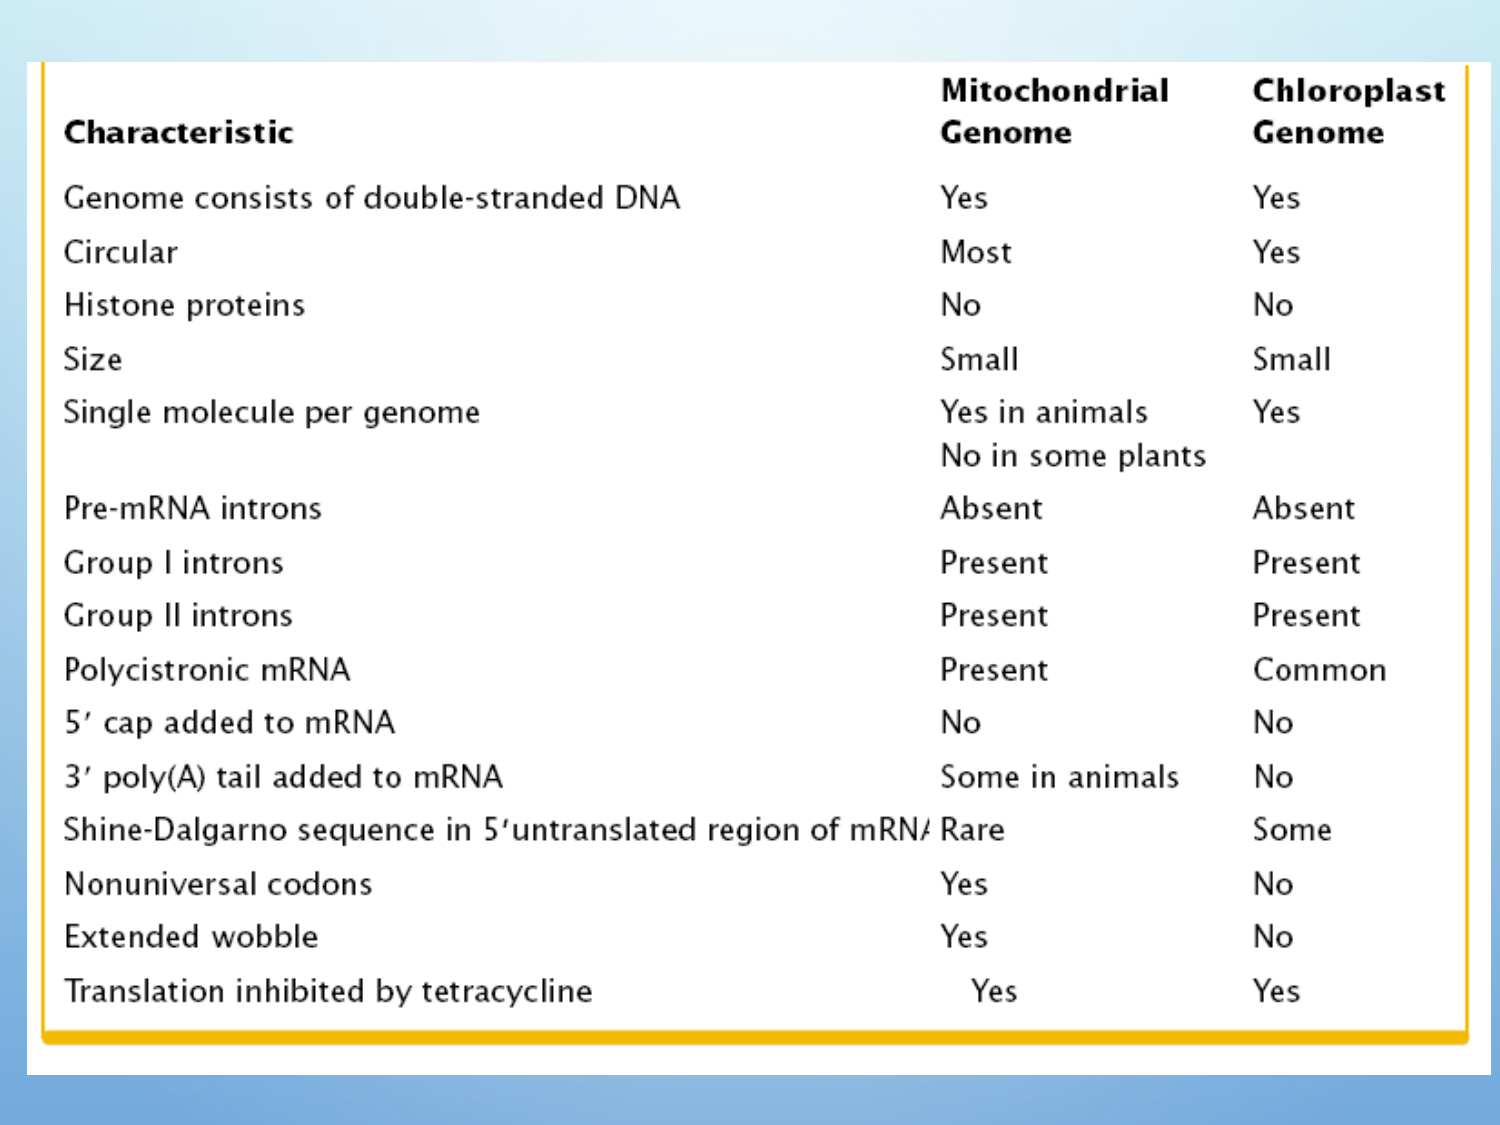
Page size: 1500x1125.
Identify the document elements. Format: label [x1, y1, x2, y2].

picture [27, 62, 1491, 1076]
